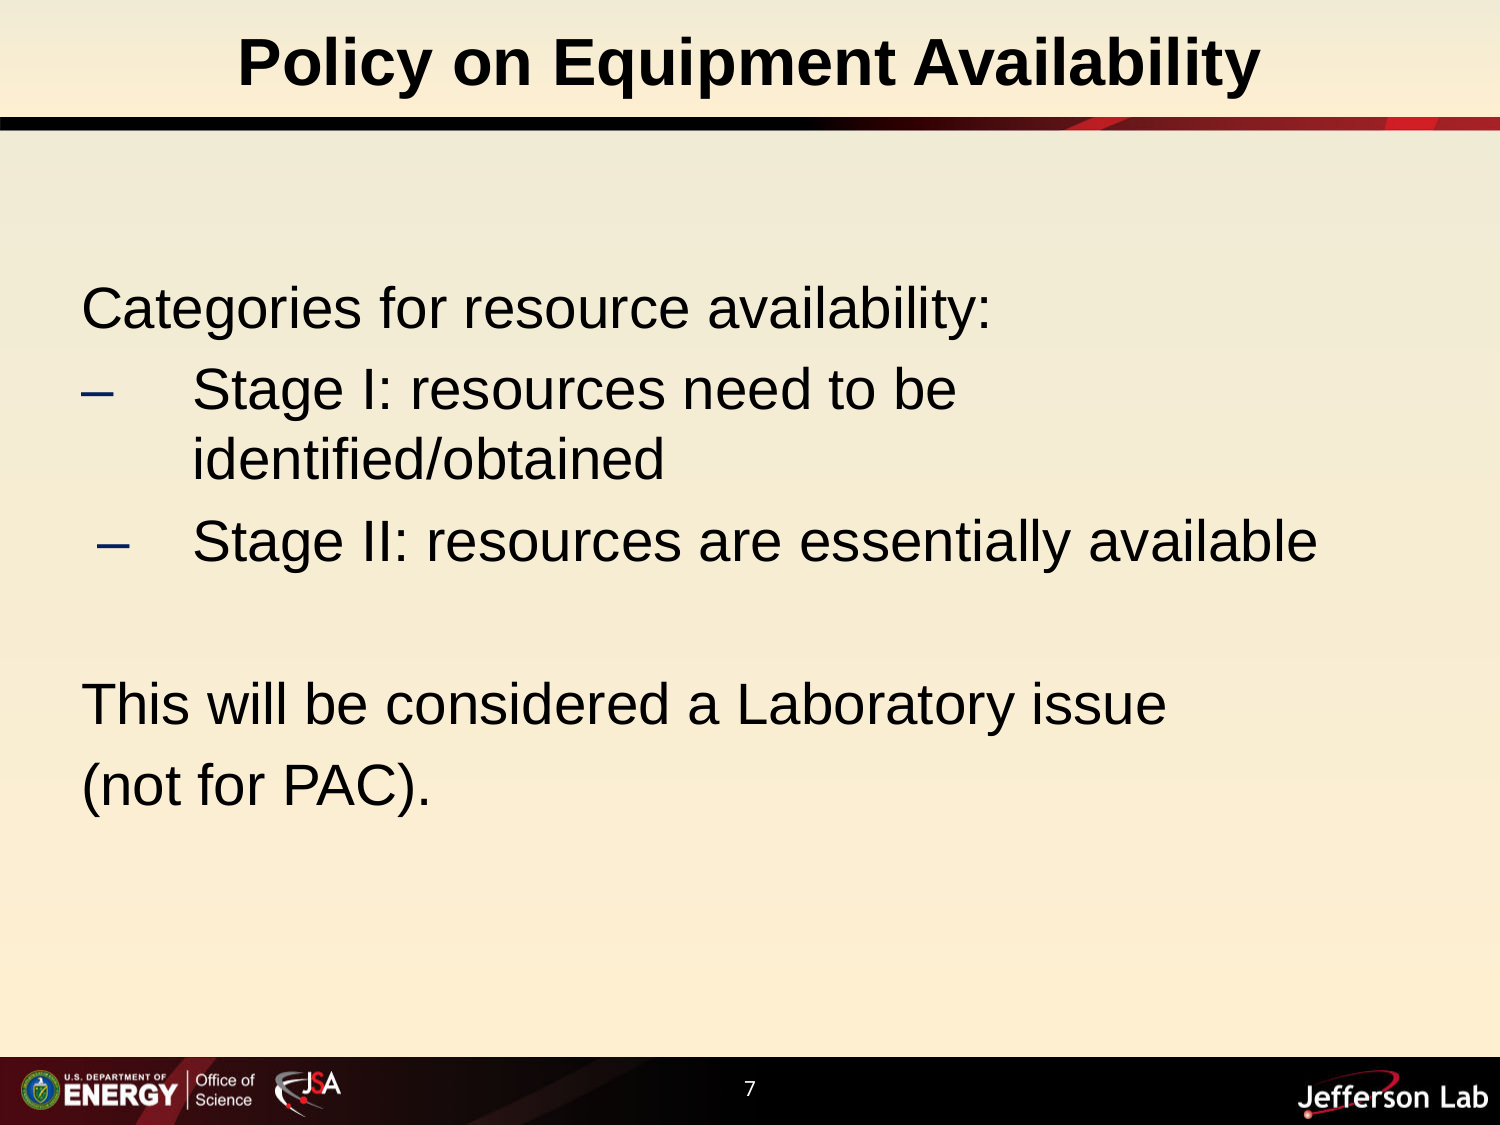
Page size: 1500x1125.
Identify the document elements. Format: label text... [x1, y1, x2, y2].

slide_number 7 [1074, 1042, 1425, 1103]
picture [0, 1057, 1500, 1125]
picture [0, 116, 1500, 132]
list Categories for resource availability: – Stage I: resources need to be identified/obtained – Stage II: resources are essentially available This will be considered a Laboratory issue (not for PAC). [66, 262, 1491, 1005]
title Policy on Equipment Availability [75, 0, 1425, 118]
